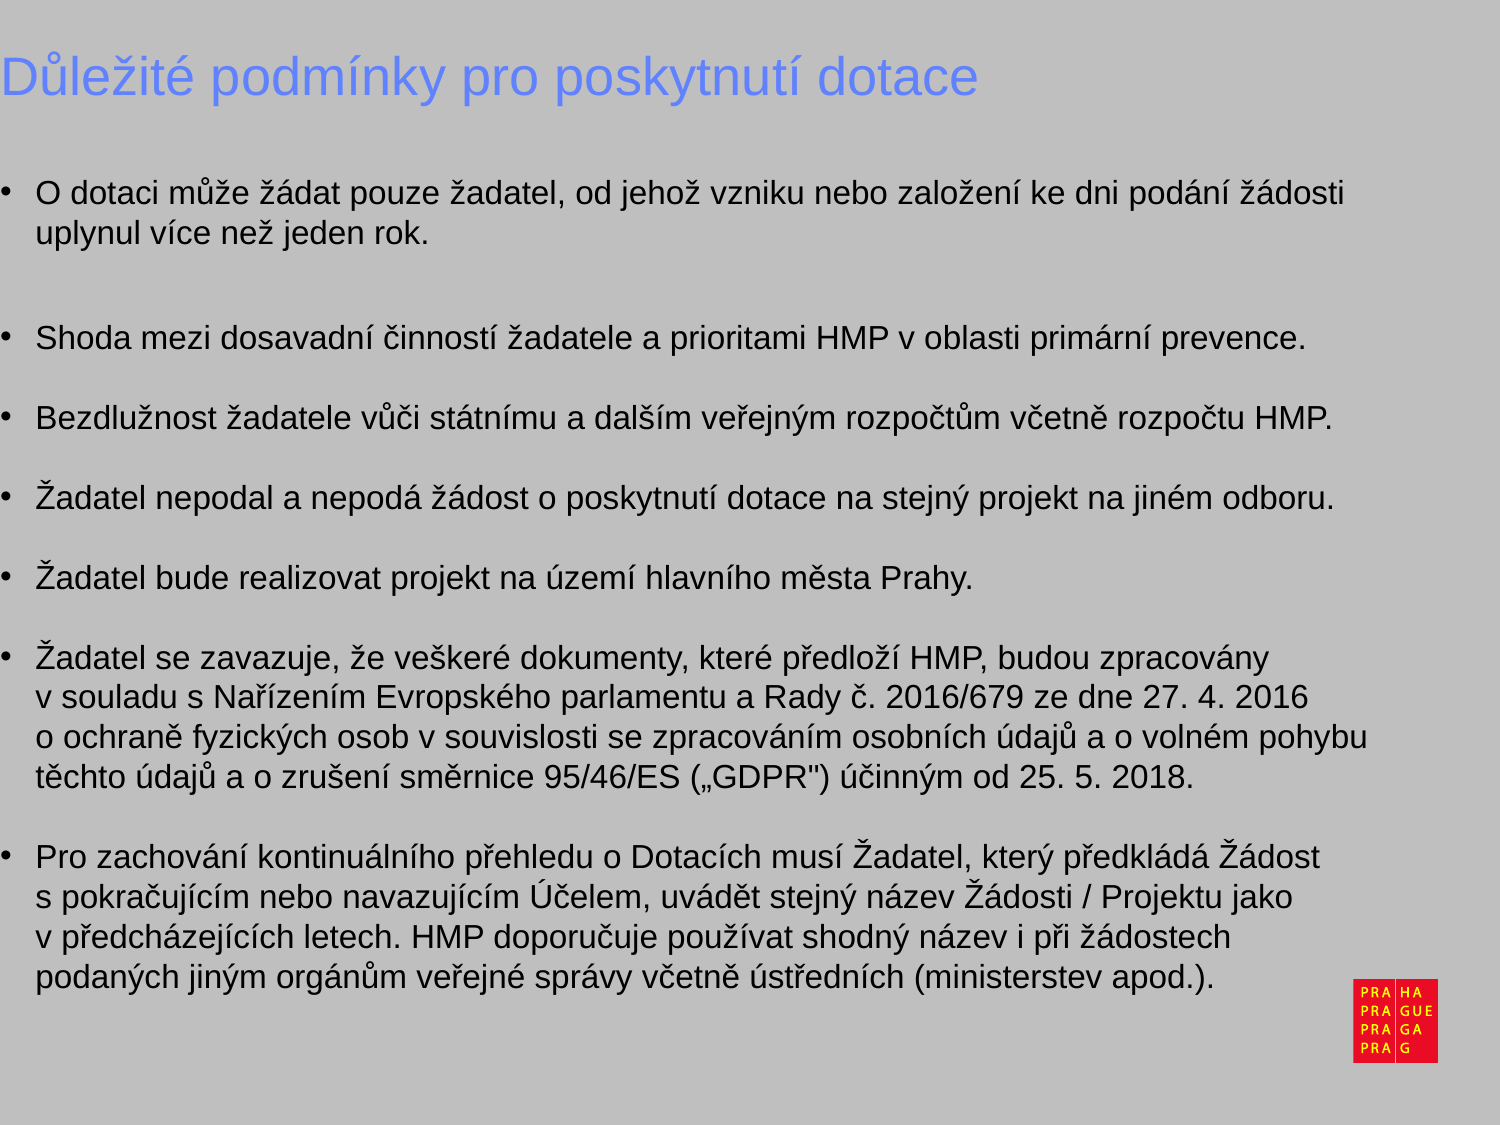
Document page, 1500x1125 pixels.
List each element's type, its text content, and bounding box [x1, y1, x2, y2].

list Důležité podmínky pro poskytnutí dotace O dotaci může žádat pouze žadatel, od jehož vzniku nebo založení ke dni podání žádosti uplynul více než jeden rok. Shoda mezi dosavadní činností žadatele a prioritami HMP v oblasti primární prevence. Bezdlužnost žadatele vůči státnímu a dalším veřejným rozpočtům včetně rozpočtu HMP. Žadatel nepodal a nepodá žádost o poskytnutí dotace na stejný projekt na jiném odboru. Žadatel bude realizovat projekt na území hlavního města Prahy. Žadatel se zavazuje, že veškeré dokumenty, které předloží HMP, budou zpracovány v souladu s Nařízením Evropského parlamentu a Rady č. 2016/679 ze dne 27. 4. 2016 o ochraně fyzických osob v souvislosti se zpracováním osobních údajů a o volném pohybu těchto údajů a o zrušení směrnice 95/46/ES („GDPR") účinným od 25. 5. 2018. Pro zachování kontinuálního přehledu o Dotacích musí Žadatel, který předkládá Žádost s pokračujícím nebo navazujícím Účelem, uvádět stejný název Žádosti / Projektu jako v předcházejících letech. HMP doporučuje používat shodný název i při žádostech podaných jiným orgánům veřejné správy včetně ústředních (ministerstev apod.). [0, 41, 1374, 951]
